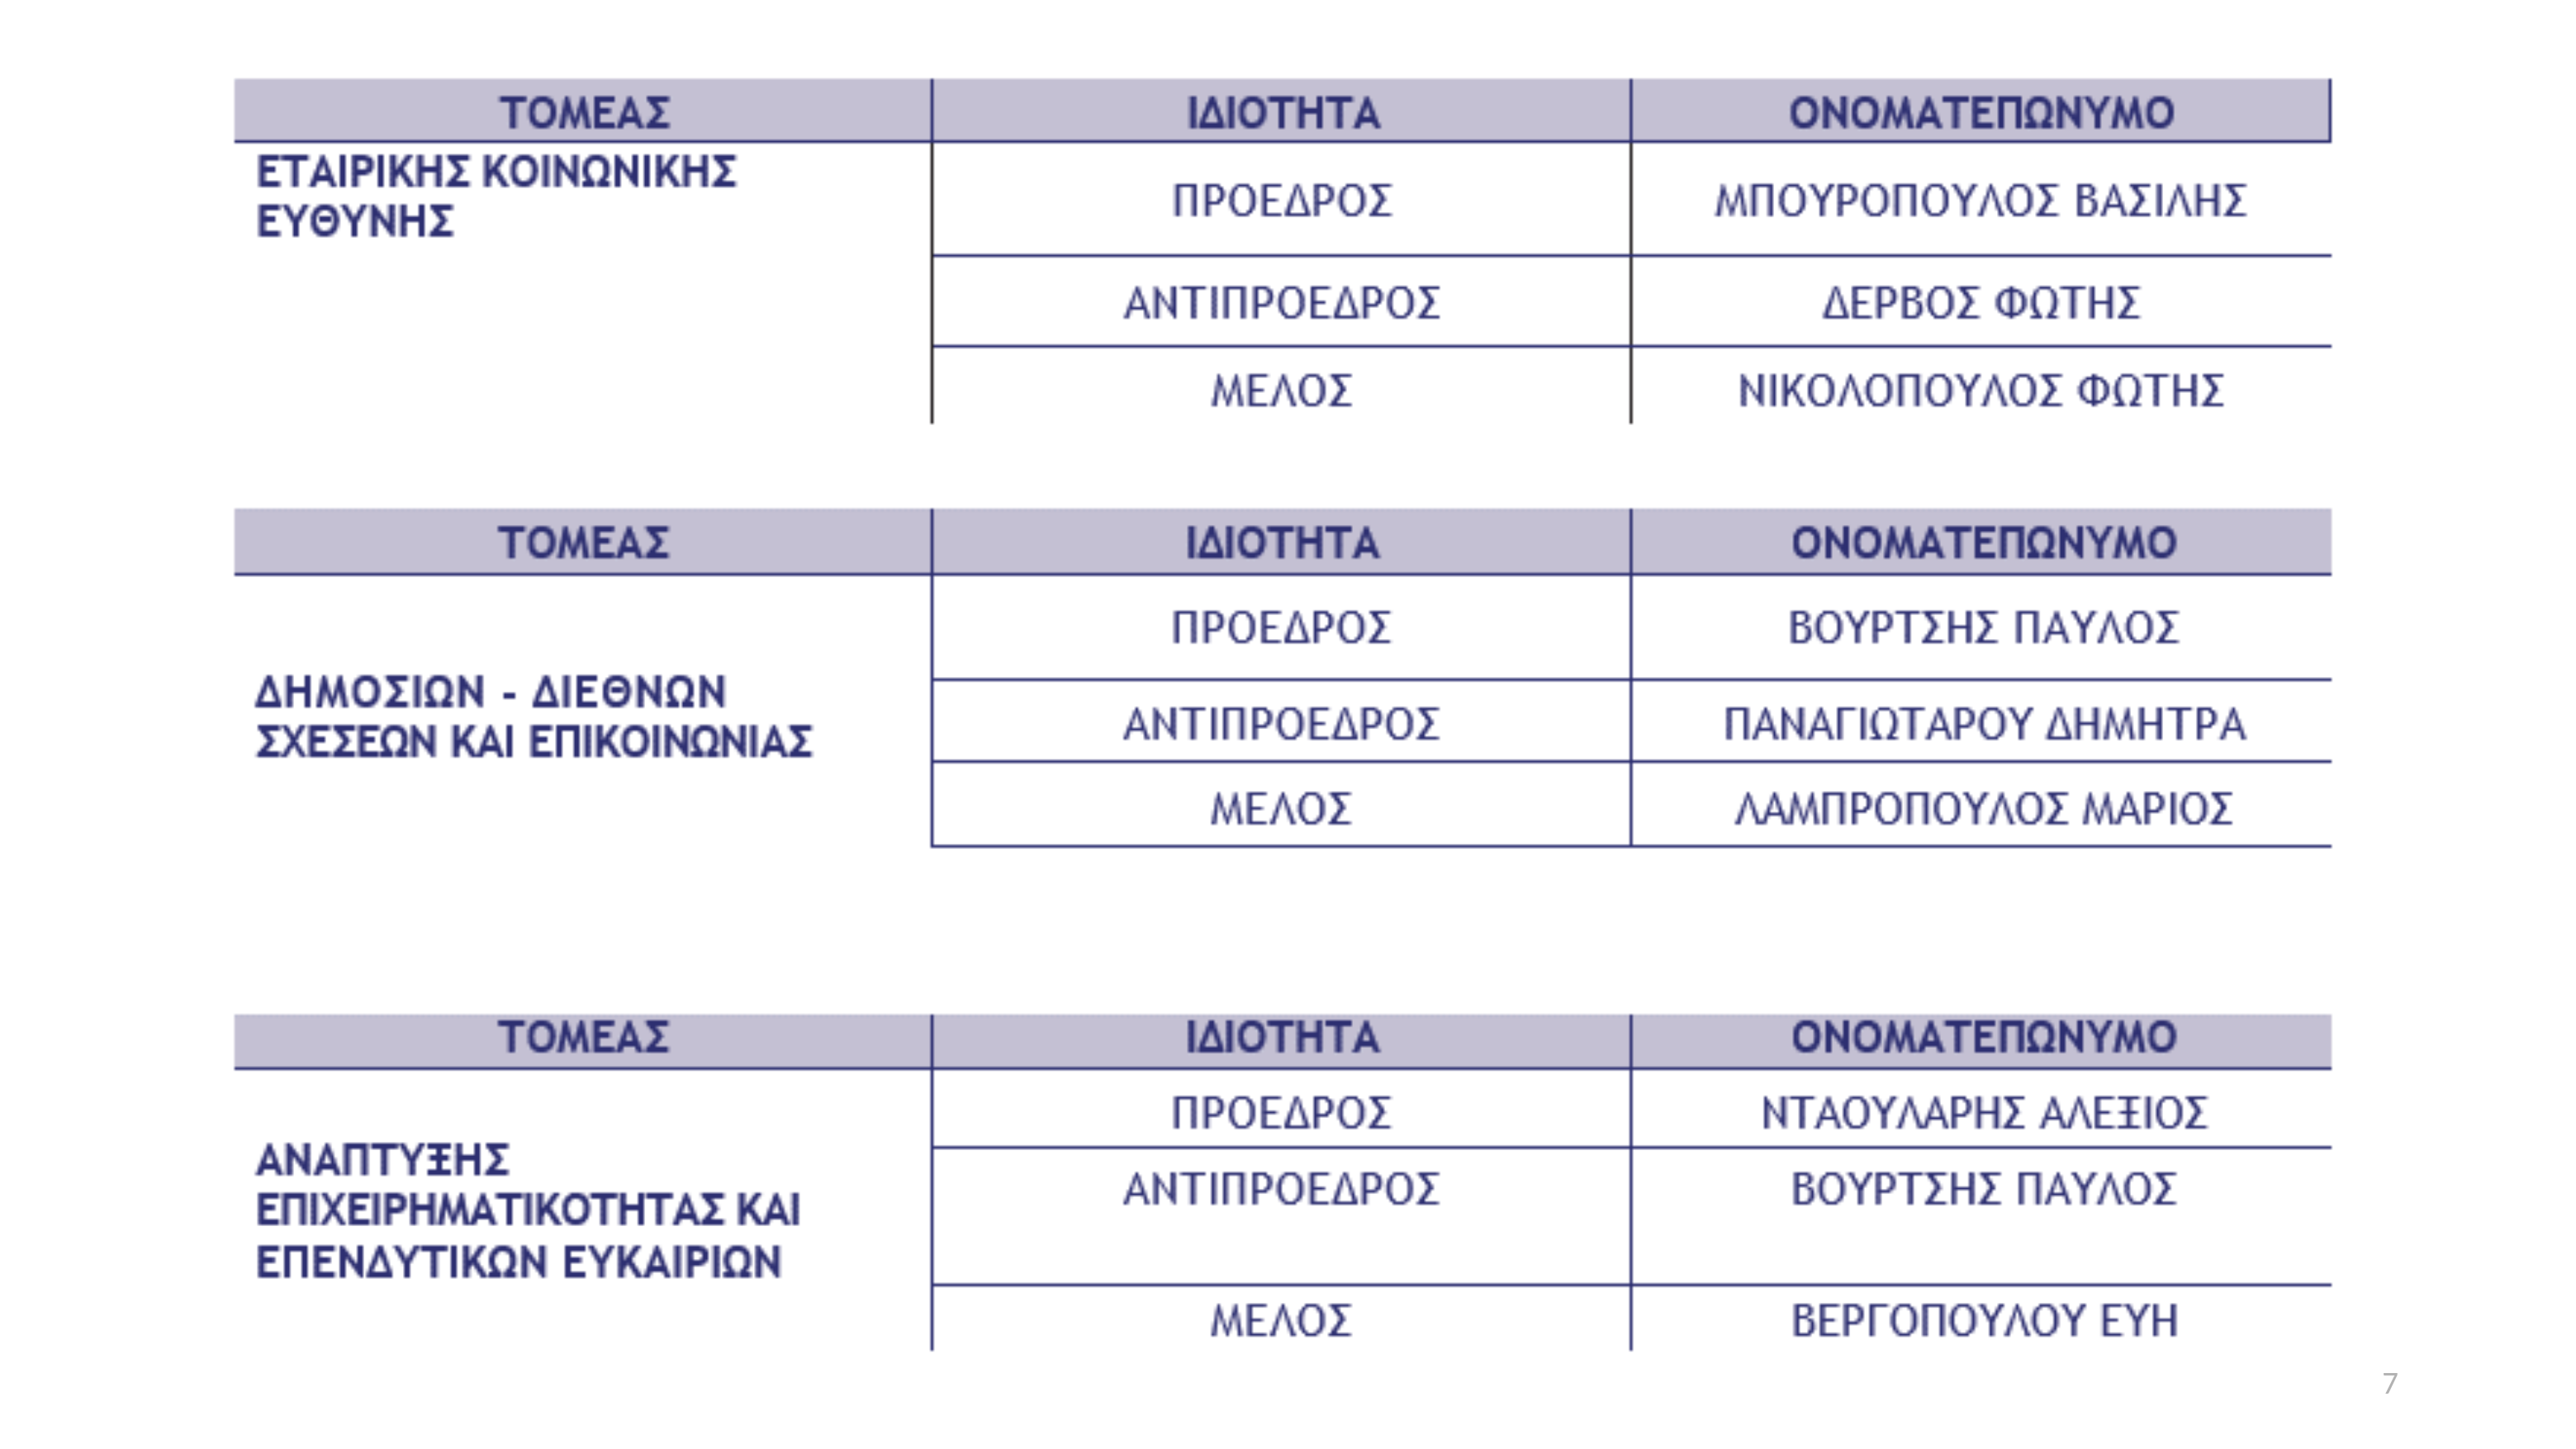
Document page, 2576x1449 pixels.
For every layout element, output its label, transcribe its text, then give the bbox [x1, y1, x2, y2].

picture [224, 71, 2341, 1366]
slide_number 7 [1819, 1342, 2399, 1420]
